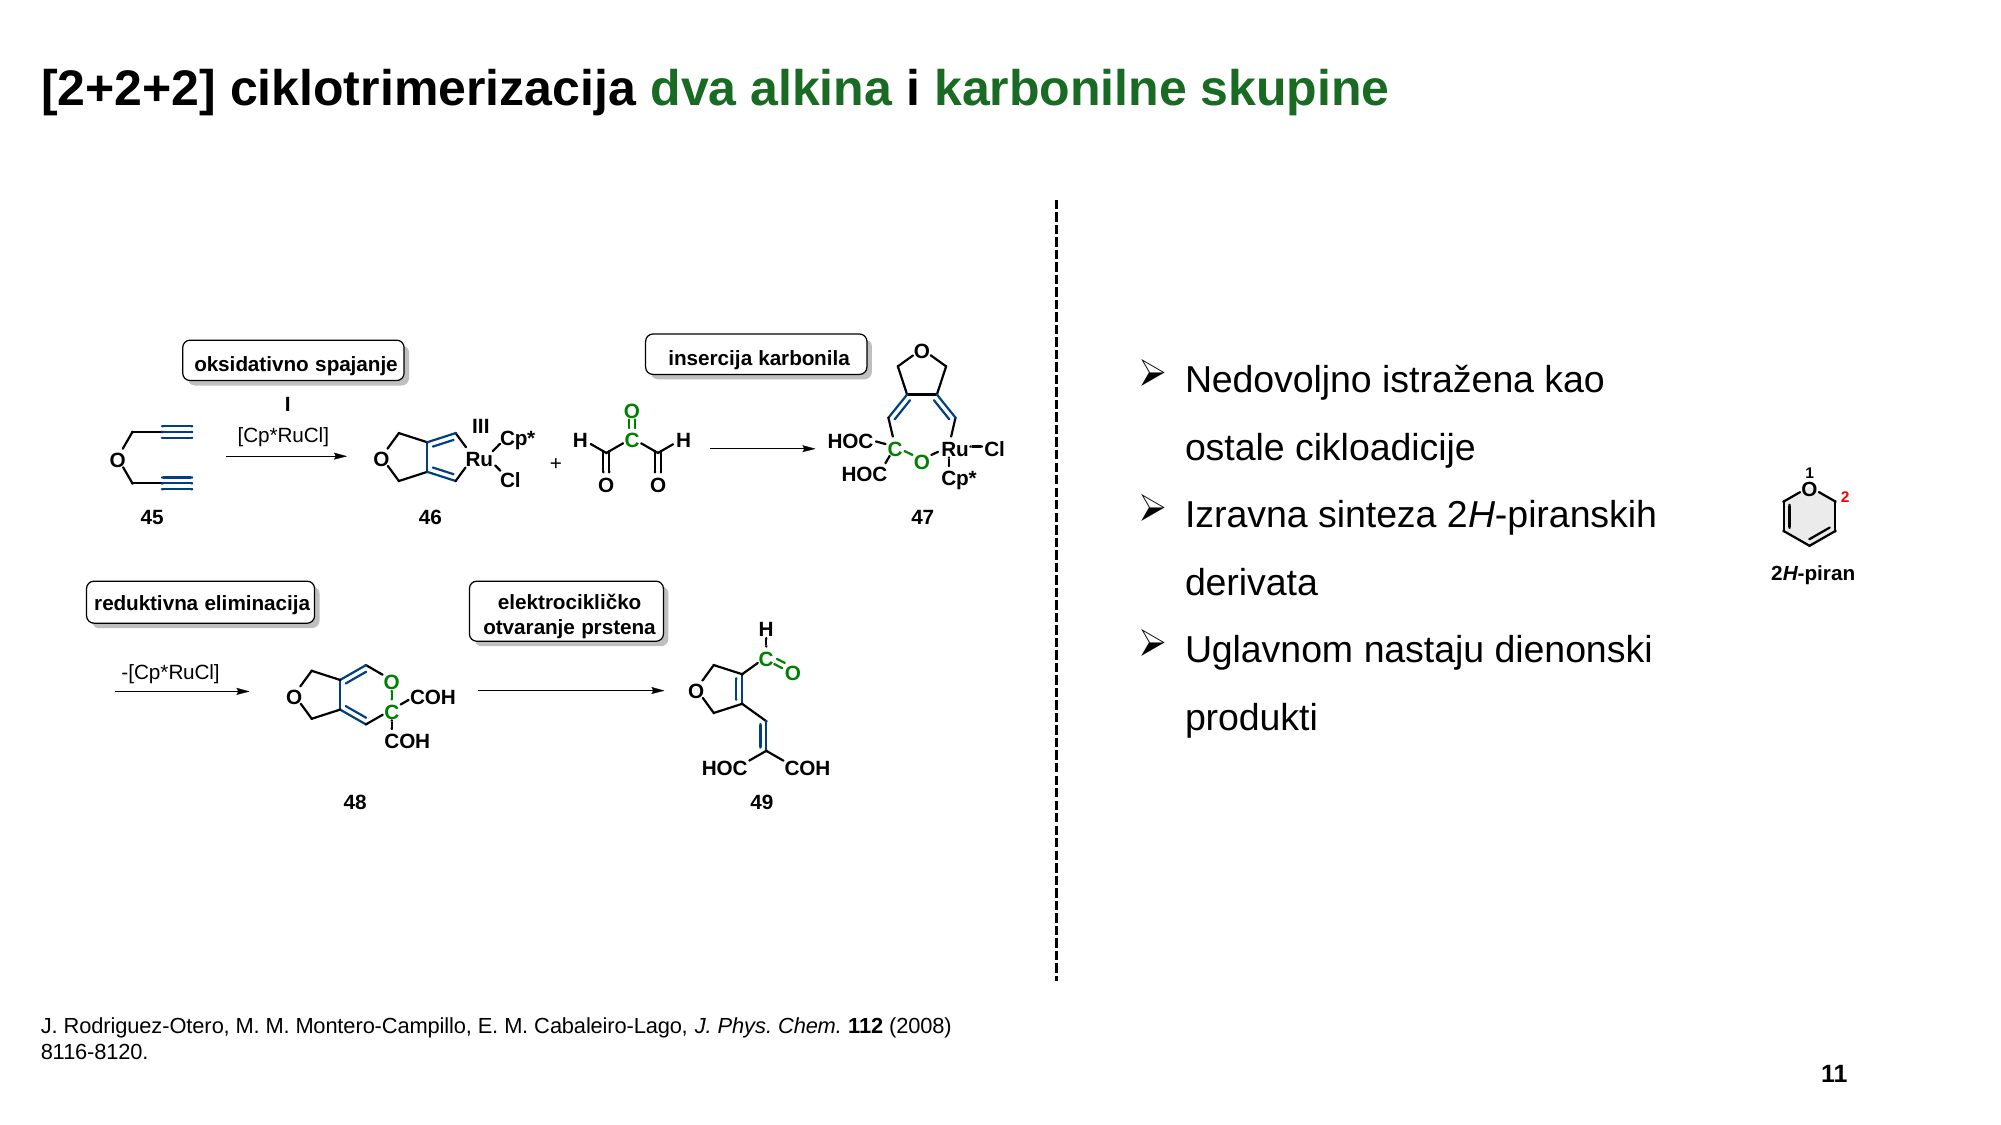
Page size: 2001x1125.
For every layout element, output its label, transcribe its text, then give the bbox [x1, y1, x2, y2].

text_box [1768, 466, 1861, 597]
slide_number 11 [1412, 1042, 1863, 1103]
text_box Nedovoljno istražena kao ostale cikloadicije Izravna sinteza 2H-piranskih derivata Uglavnom nastaju dienonski produkti [1123, 325, 1702, 746]
title [2+2+2] ciklotrimerizacija dva alkina i karbonilne skupine [26, 22, 1752, 156]
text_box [81, 329, 1016, 826]
text_box J. Rodriguez-Otero, M. M. Montero-Campillo, E. M. Cabaleiro-Lago, J. Phys. Chem. 112 (2008) 8116-8120. [26, 1004, 1016, 1072]
